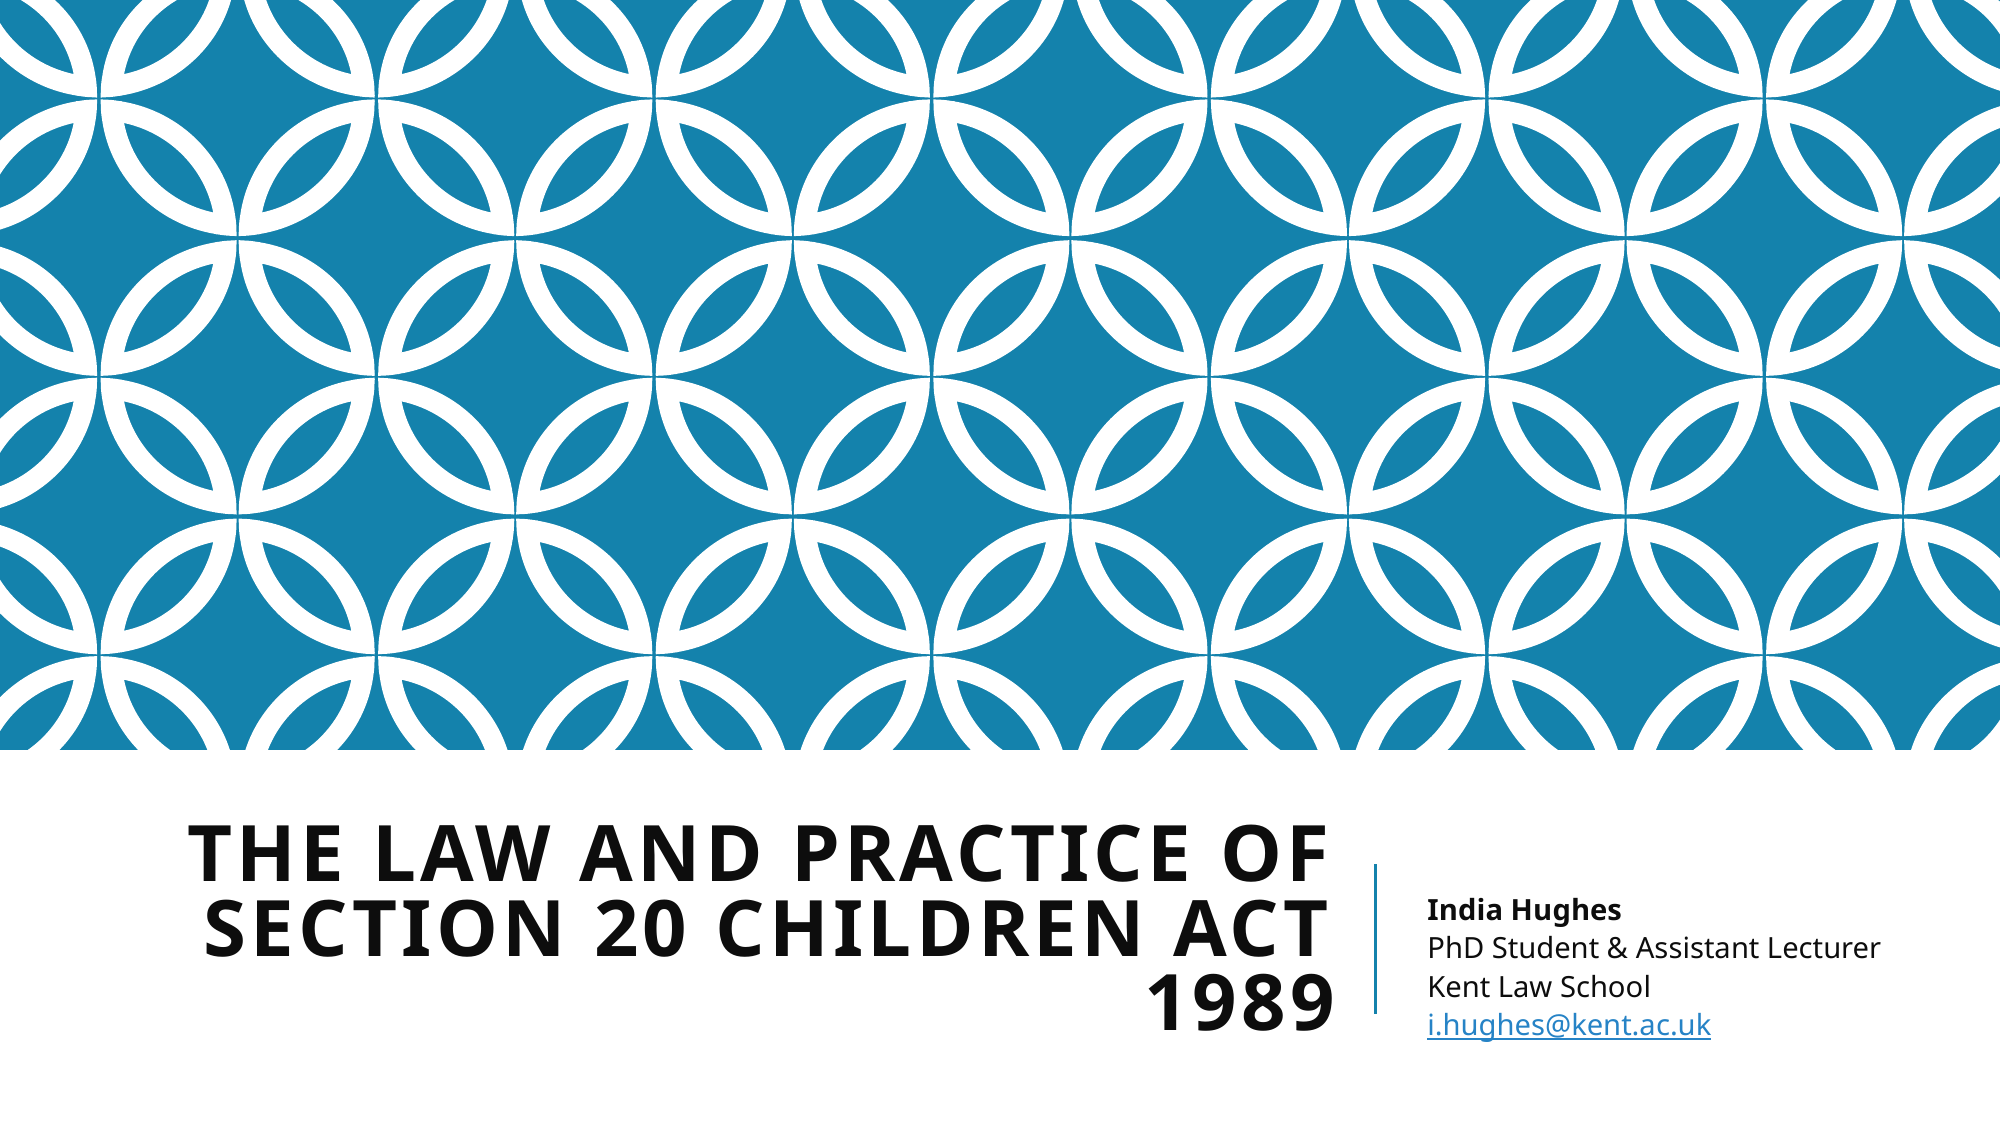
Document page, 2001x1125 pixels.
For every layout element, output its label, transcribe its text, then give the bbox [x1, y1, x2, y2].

title The Law and Practice of Section 20 Children Act 1989 [75, 813, 1350, 1054]
subtitle India Hughes PhD Student & Assistant Lecturer Kent Law School i.hughes@kent.ac.uk [1412, 883, 1938, 1054]
